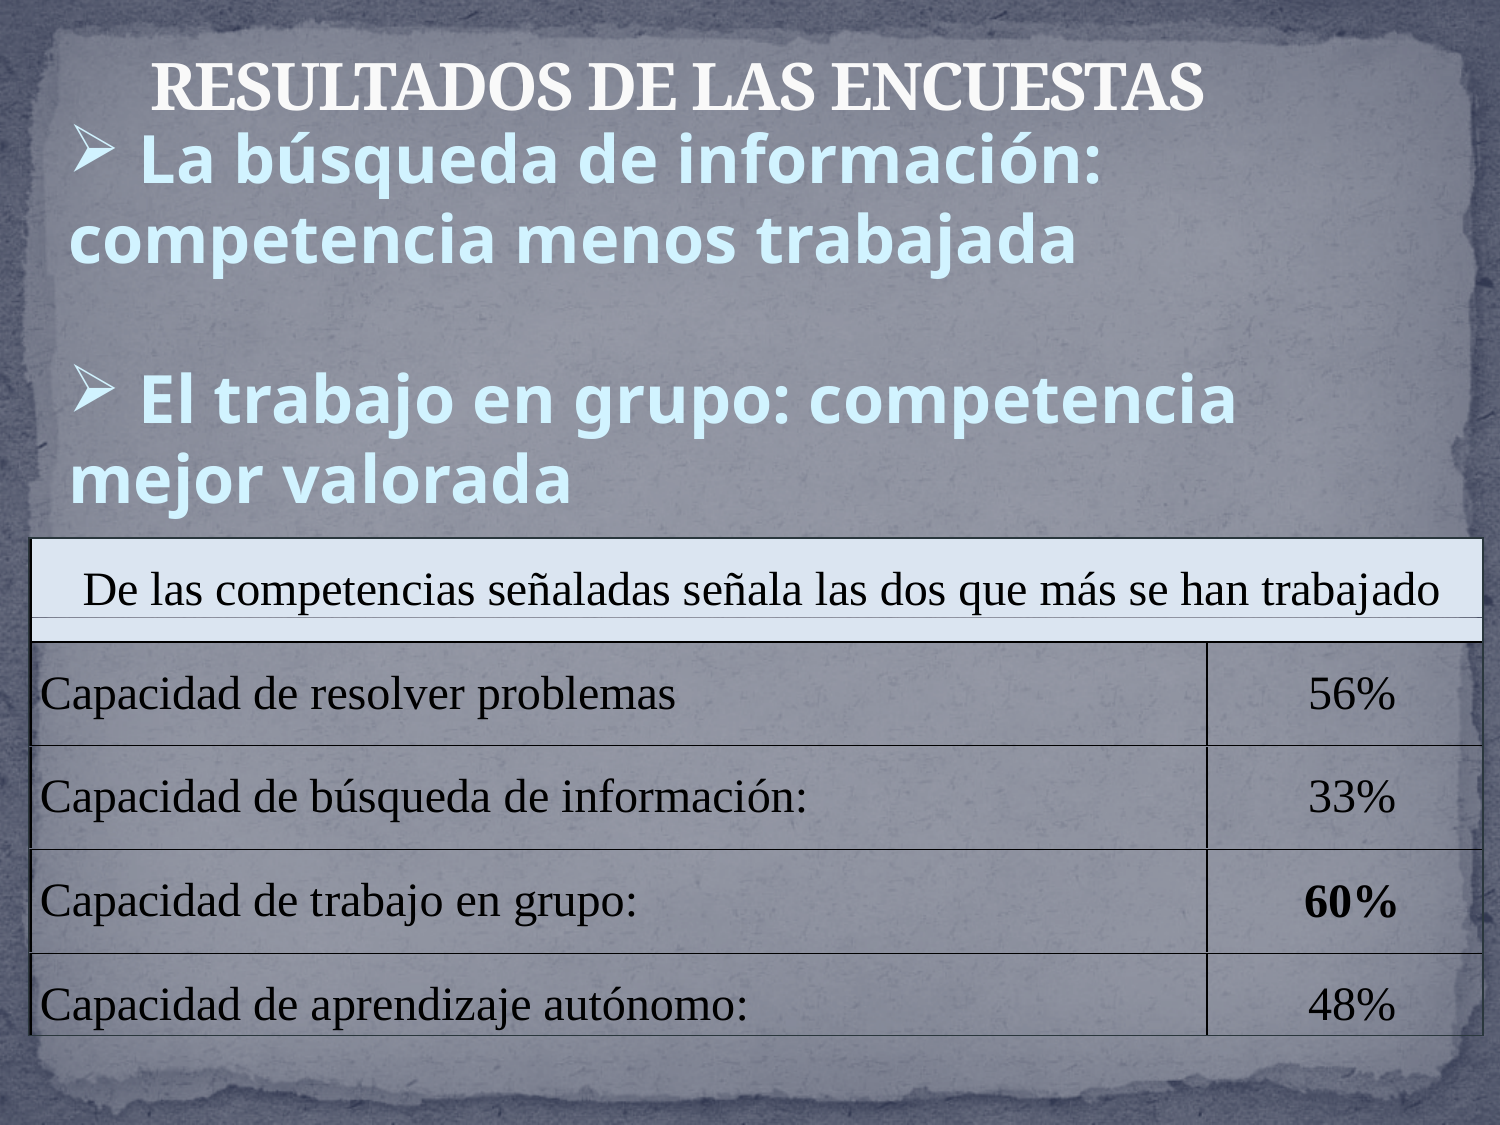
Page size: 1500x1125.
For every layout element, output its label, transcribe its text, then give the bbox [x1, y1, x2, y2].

picture [29, 539, 1484, 1037]
text_box RESULTADOS DE LAS ENCUESTAS [135, 0, 1447, 131]
text_box La búsqueda de información: competencia menos trabajada El trabajo en grupo: competencia mejor valorada [53, 109, 1459, 528]
